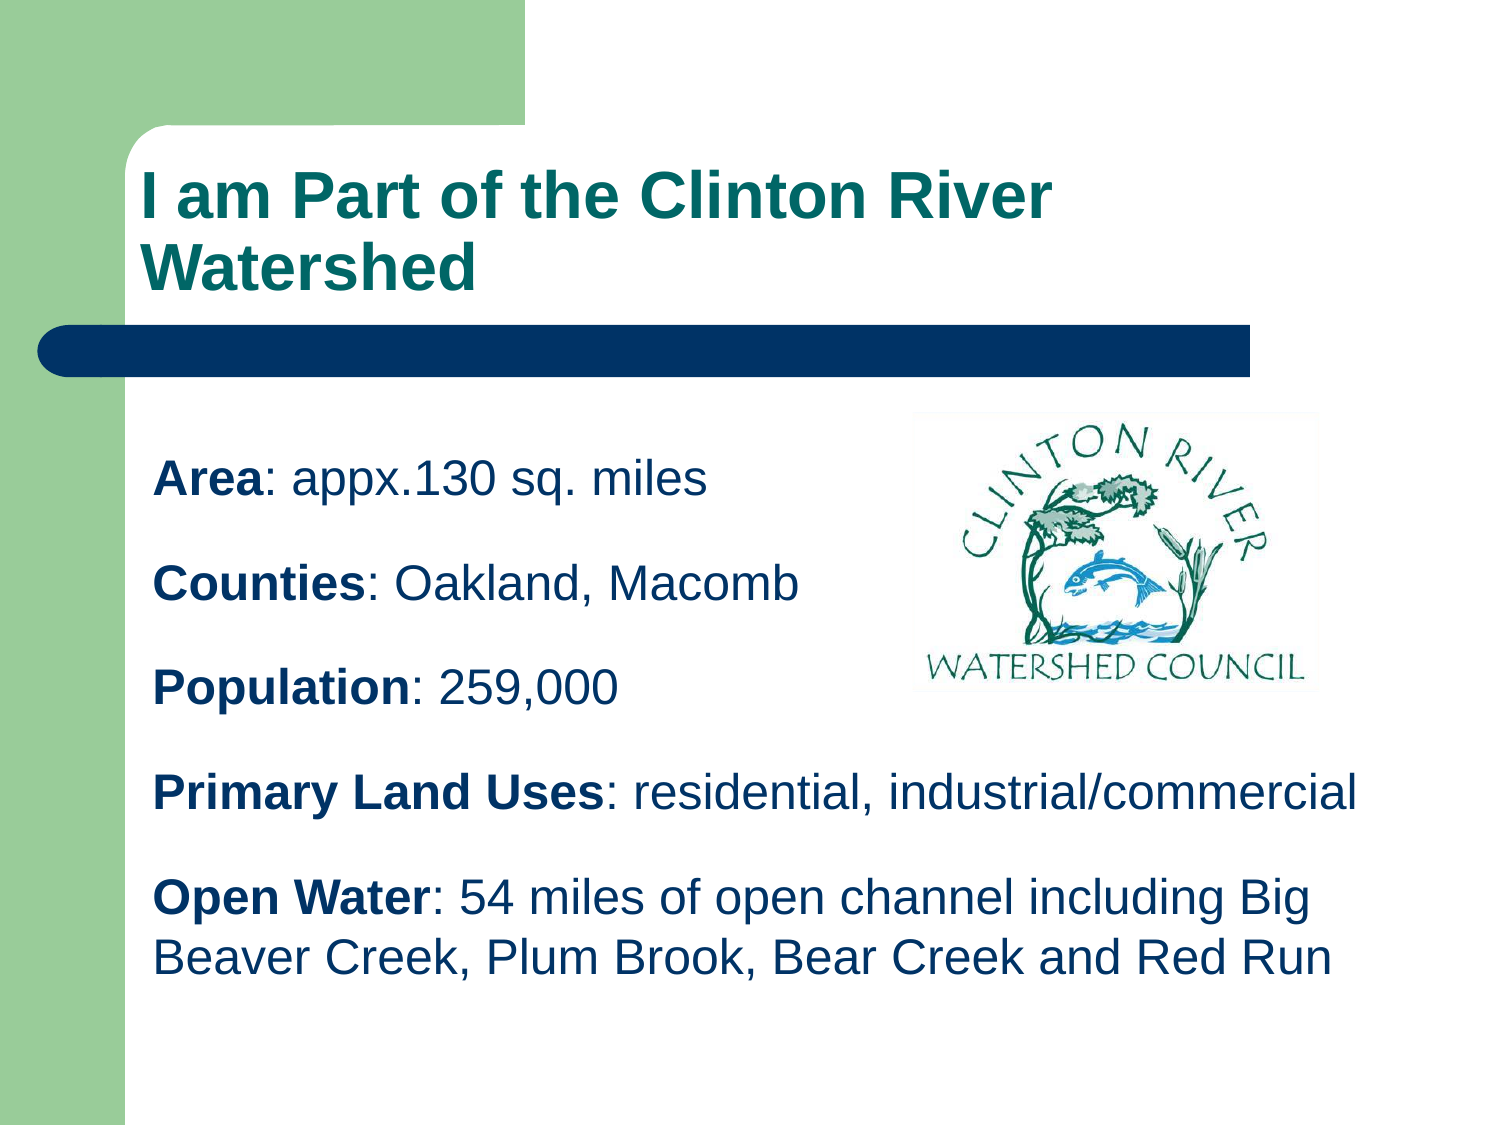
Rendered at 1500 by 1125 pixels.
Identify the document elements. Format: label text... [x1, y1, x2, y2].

list Area: appx.130 sq. miles Counties: Oakland, Macomb Population: 259,000 Primary Land Uses: residential, industrial/commercial Open Water: 54 miles of open channel including Big Beaver Creek, Plum Brook, Bear Creek and Red Run [137, 437, 1400, 1025]
picture [912, 412, 1320, 693]
title I am Part of the Clinton River Watershed [125, 125, 1425, 313]
